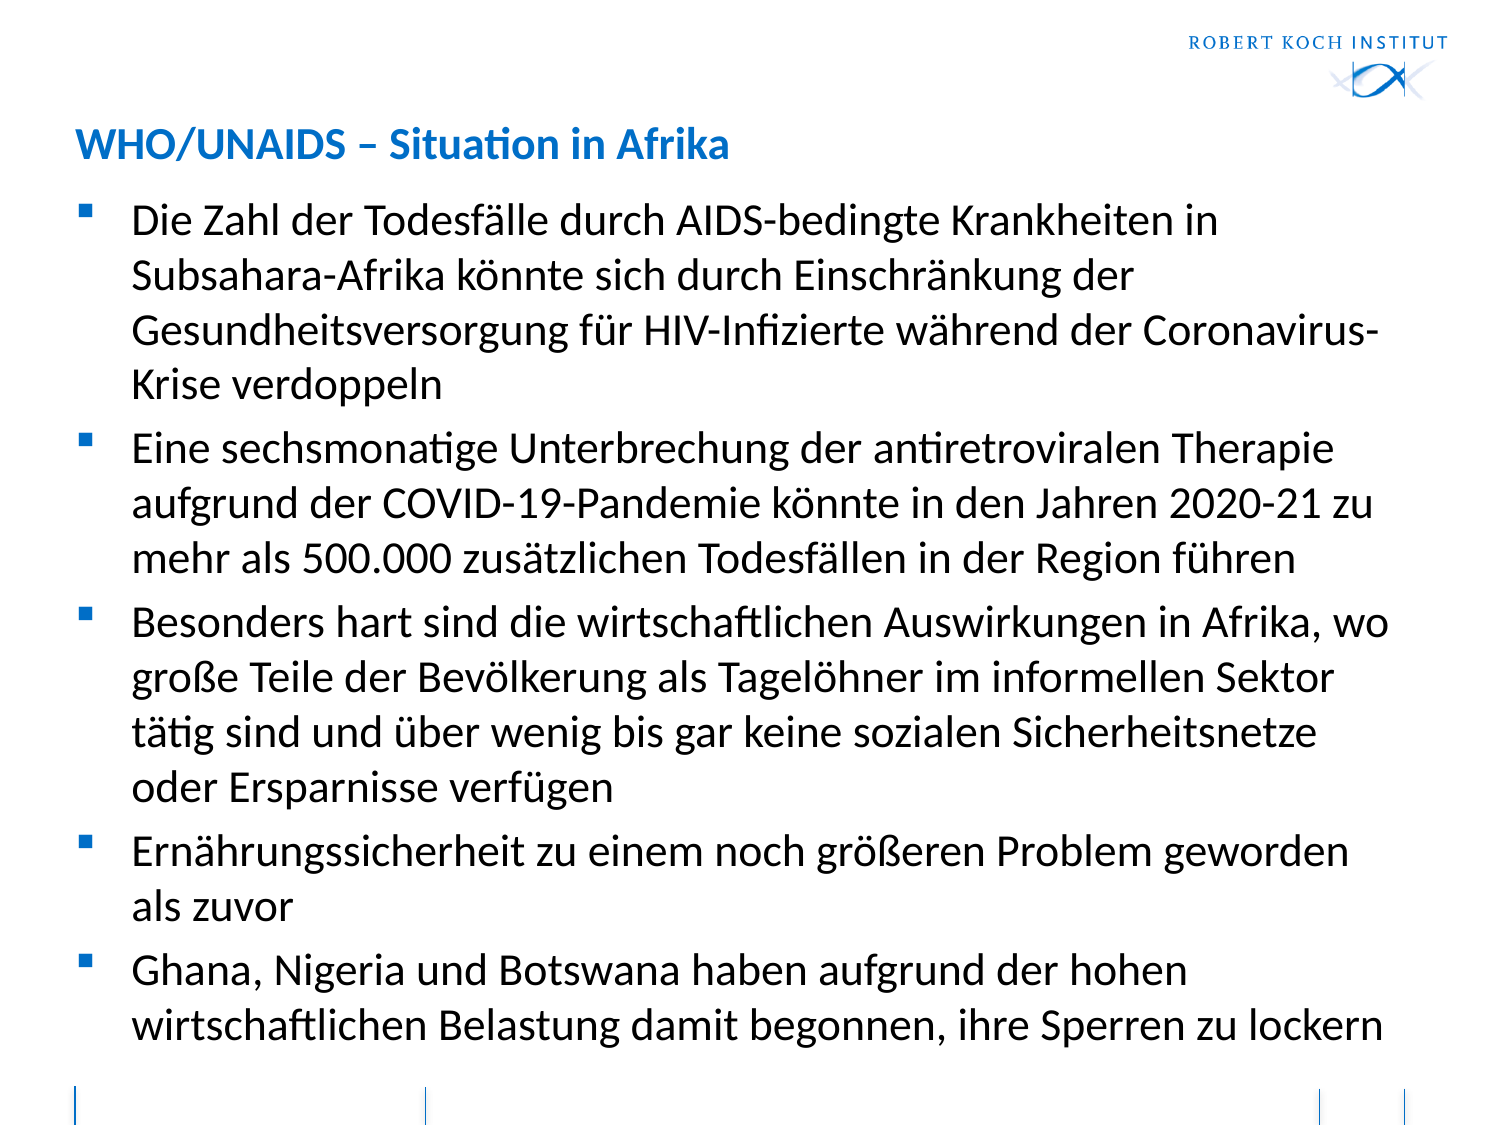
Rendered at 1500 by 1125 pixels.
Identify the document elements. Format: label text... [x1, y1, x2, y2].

picture [1182, 29, 1454, 109]
title WHO/UNAIDS – Situation in Afrika [75, 113, 1403, 170]
list Die Zahl der Todesfälle durch AIDS-bedingte Krankheiten in Subsahara-Afrika könnte sich durch Einschränkung der Gesundheitsversorgung für HIV-Infizierte während der Coronavirus-Krise verdoppeln Eine sechsmonatige Unterbrechung der antiretroviralen Therapie aufgrund der COVID-19-Pandemie könnte in den Jahren 2020-21 zu mehr als 500.000 zusätzlichen Todesfällen in der Region führen Besonders hart sind die wirtschaftlichen Auswirkungen in Afrika, wo große Teile der Bevölkerung als Tagelöhner im informellen Sektor tätig sind und über wenig bis gar keine sozialen Sicherheitsnetze oder Ersparnisse verfügen Ernährungssicherheit zu einem noch größeren Problem geworden als zuvor Ghana, Nigeria und Botswana haben aufgrund der hohen wirtschaftlichen Belastung damit begonnen, ihre Sperren zu lockern [75, 189, 1403, 1060]
